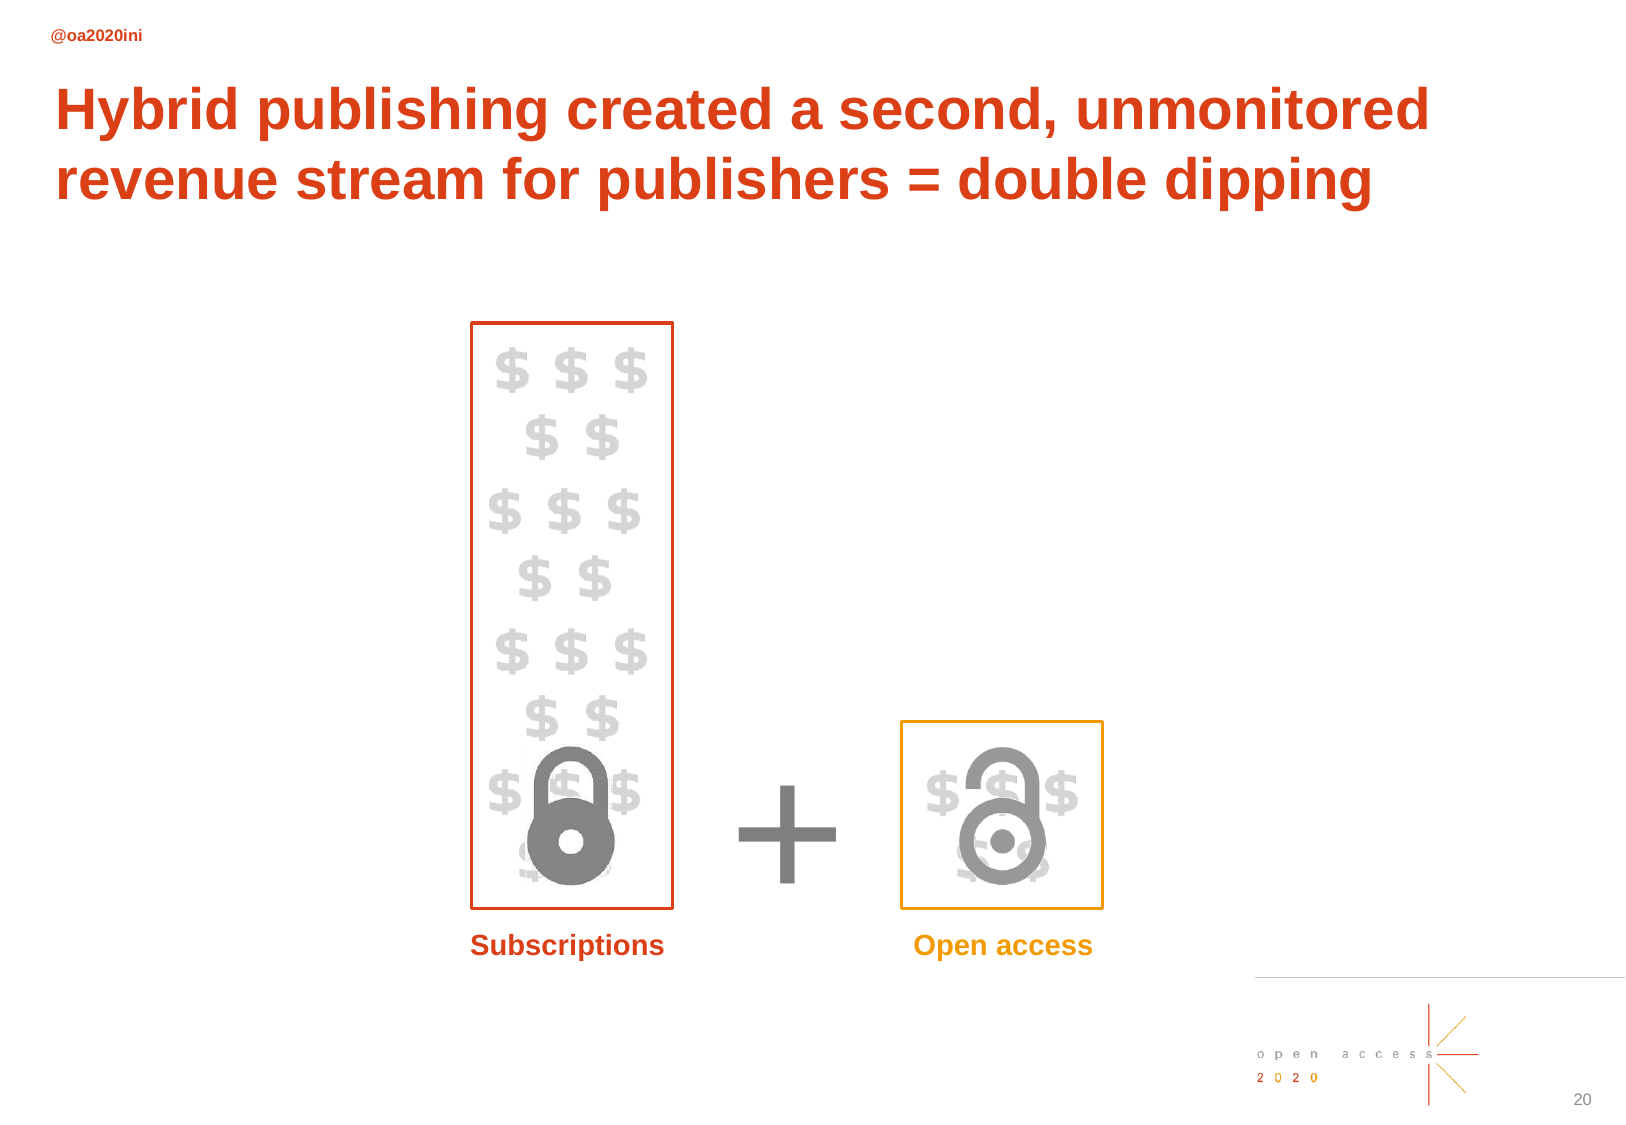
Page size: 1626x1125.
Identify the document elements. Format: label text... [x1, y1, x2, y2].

text_box + [707, 701, 868, 942]
picture [1254, 1001, 1480, 1107]
slide_number 19 [1465, 1081, 1593, 1109]
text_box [890, 721, 1117, 963]
text_box Hybrid publishing created a second, unmonitored revenue stream for publishers = double dipping [40, 64, 1506, 179]
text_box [469, 322, 696, 963]
